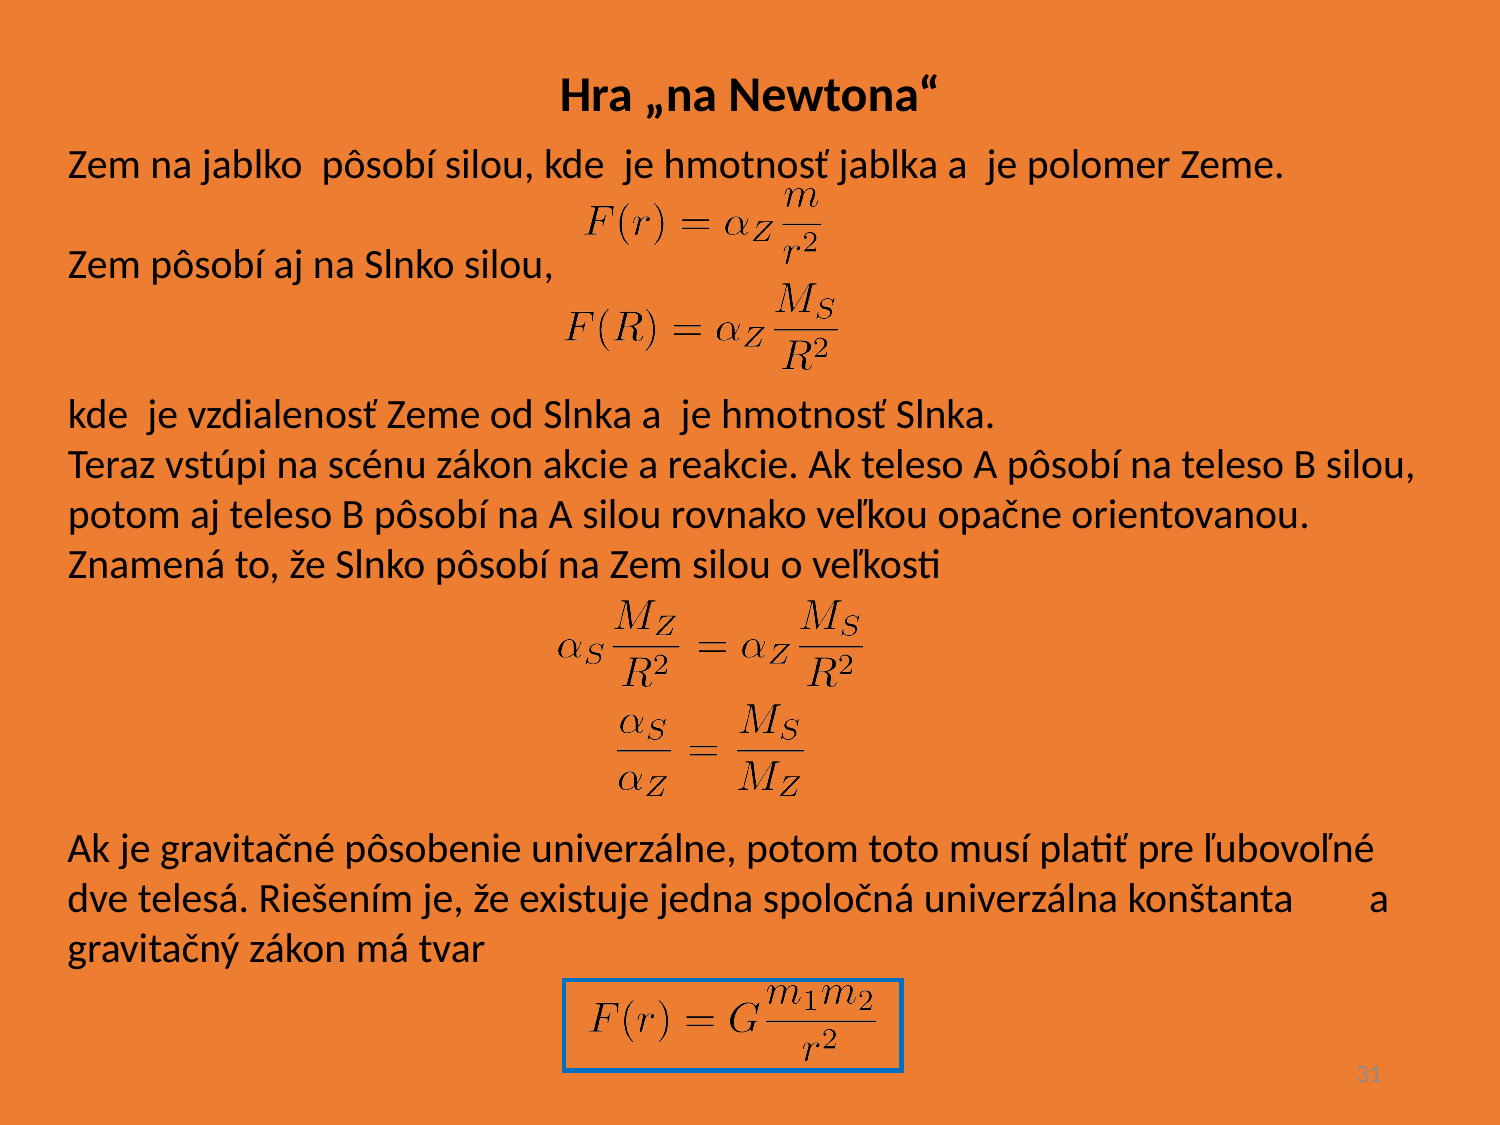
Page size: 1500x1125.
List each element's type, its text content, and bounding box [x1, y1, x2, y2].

text_box [563, 979, 903, 1071]
text_box Hra „na Newtona“ [301, 54, 1199, 130]
picture [584, 188, 821, 264]
picture [558, 600, 863, 687]
slide_number 31 [1059, 1042, 1397, 1103]
picture [589, 985, 876, 1061]
picture [617, 704, 804, 796]
picture [564, 283, 838, 370]
